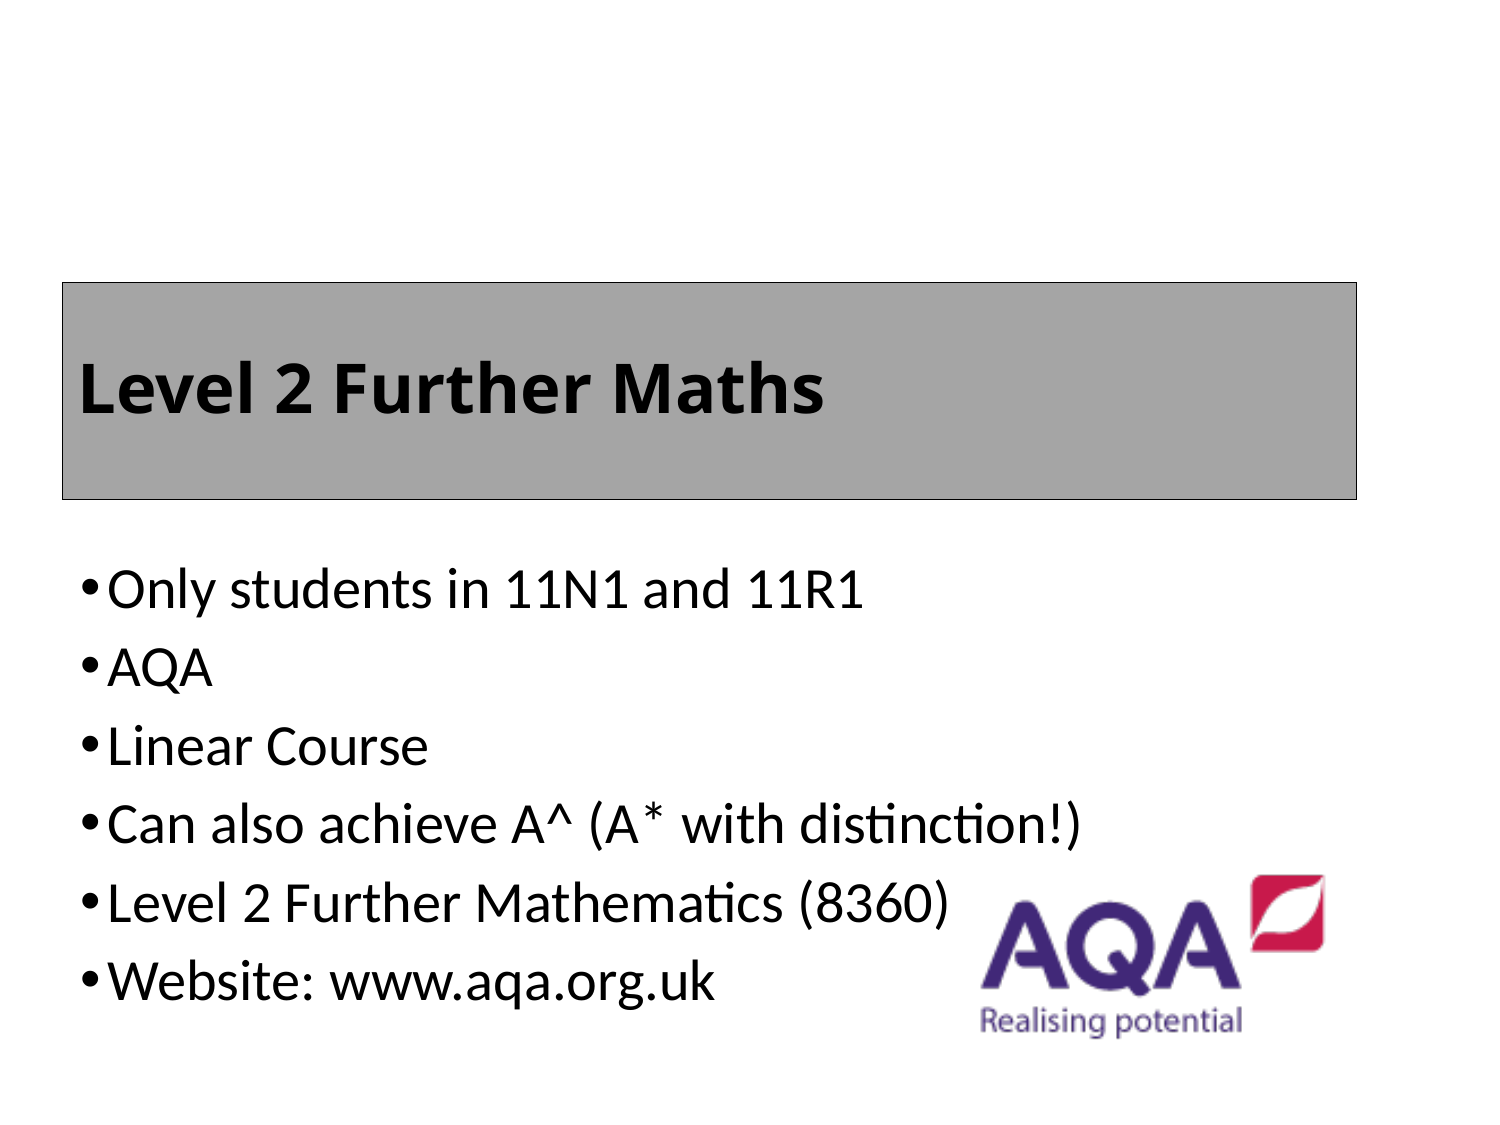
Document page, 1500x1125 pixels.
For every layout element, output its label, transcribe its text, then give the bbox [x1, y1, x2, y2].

list Only students in 11N1 and 11R1 AQA Linear Course Can also achieve A^ (A* with distinction!) Level 2 Further Mathematics (8360) Website: www.aqa.org.uk [64, 550, 1359, 1125]
picture [968, 869, 1448, 1062]
title Level 2 Further Maths [62, 282, 1357, 500]
